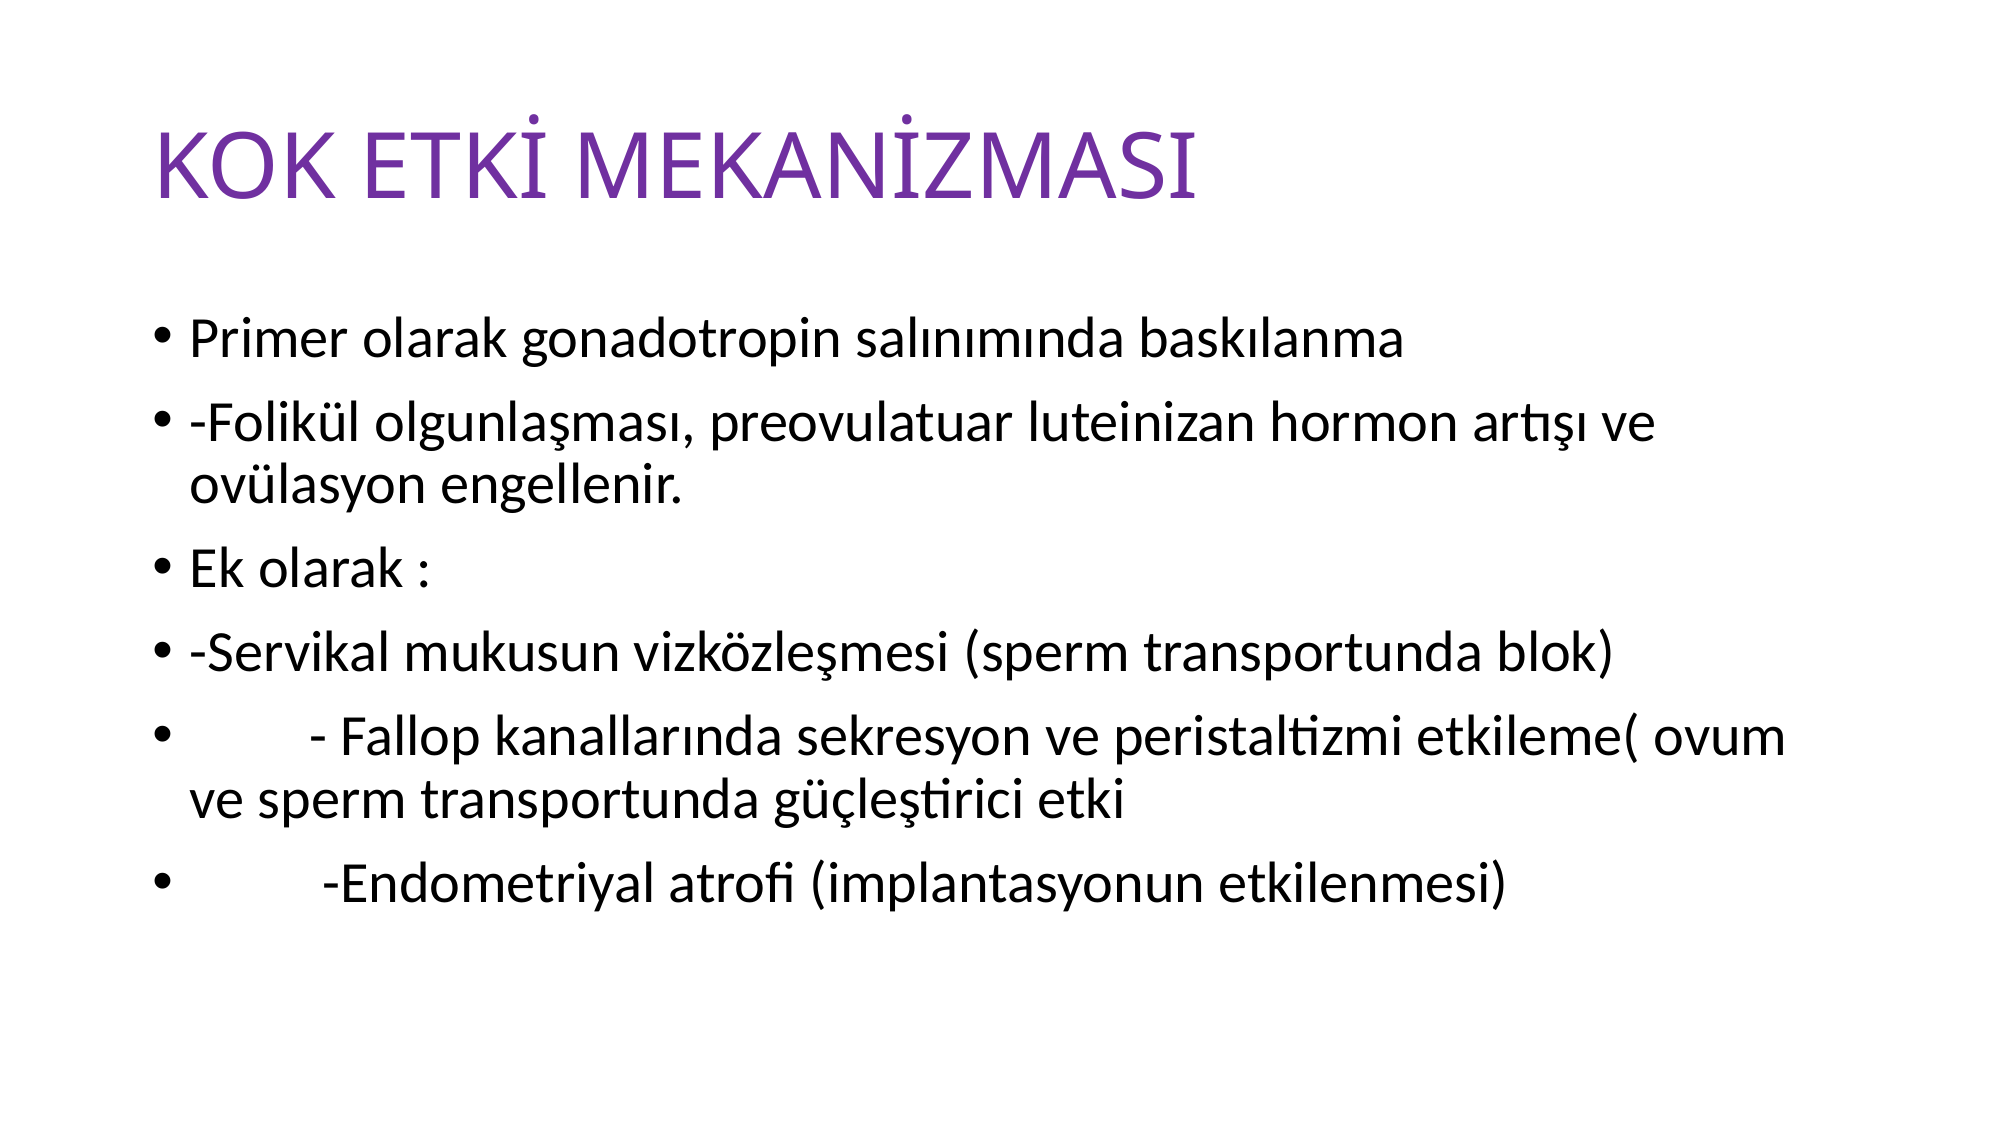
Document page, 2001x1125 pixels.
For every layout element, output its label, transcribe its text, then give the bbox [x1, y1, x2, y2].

title KOK ETKİ MEKANİZMASI [137, 59, 1863, 278]
list Primer olarak gonadotropin salınımında baskılanma -Folikül olgunlaşması, preovulatuar luteinizan hormon artışı ve ovülasyon engellenir. Ek olarak : -Servikal mukusun vizközleşmesi (sperm transportunda blok) - Fallop kanallarında sekresyon ve peristaltizmi etkileme( ovum ve sperm transportunda güçleştirici etki -Endometriyal atrofi (implantasyonun etkilenmesi) [137, 299, 1863, 1014]
